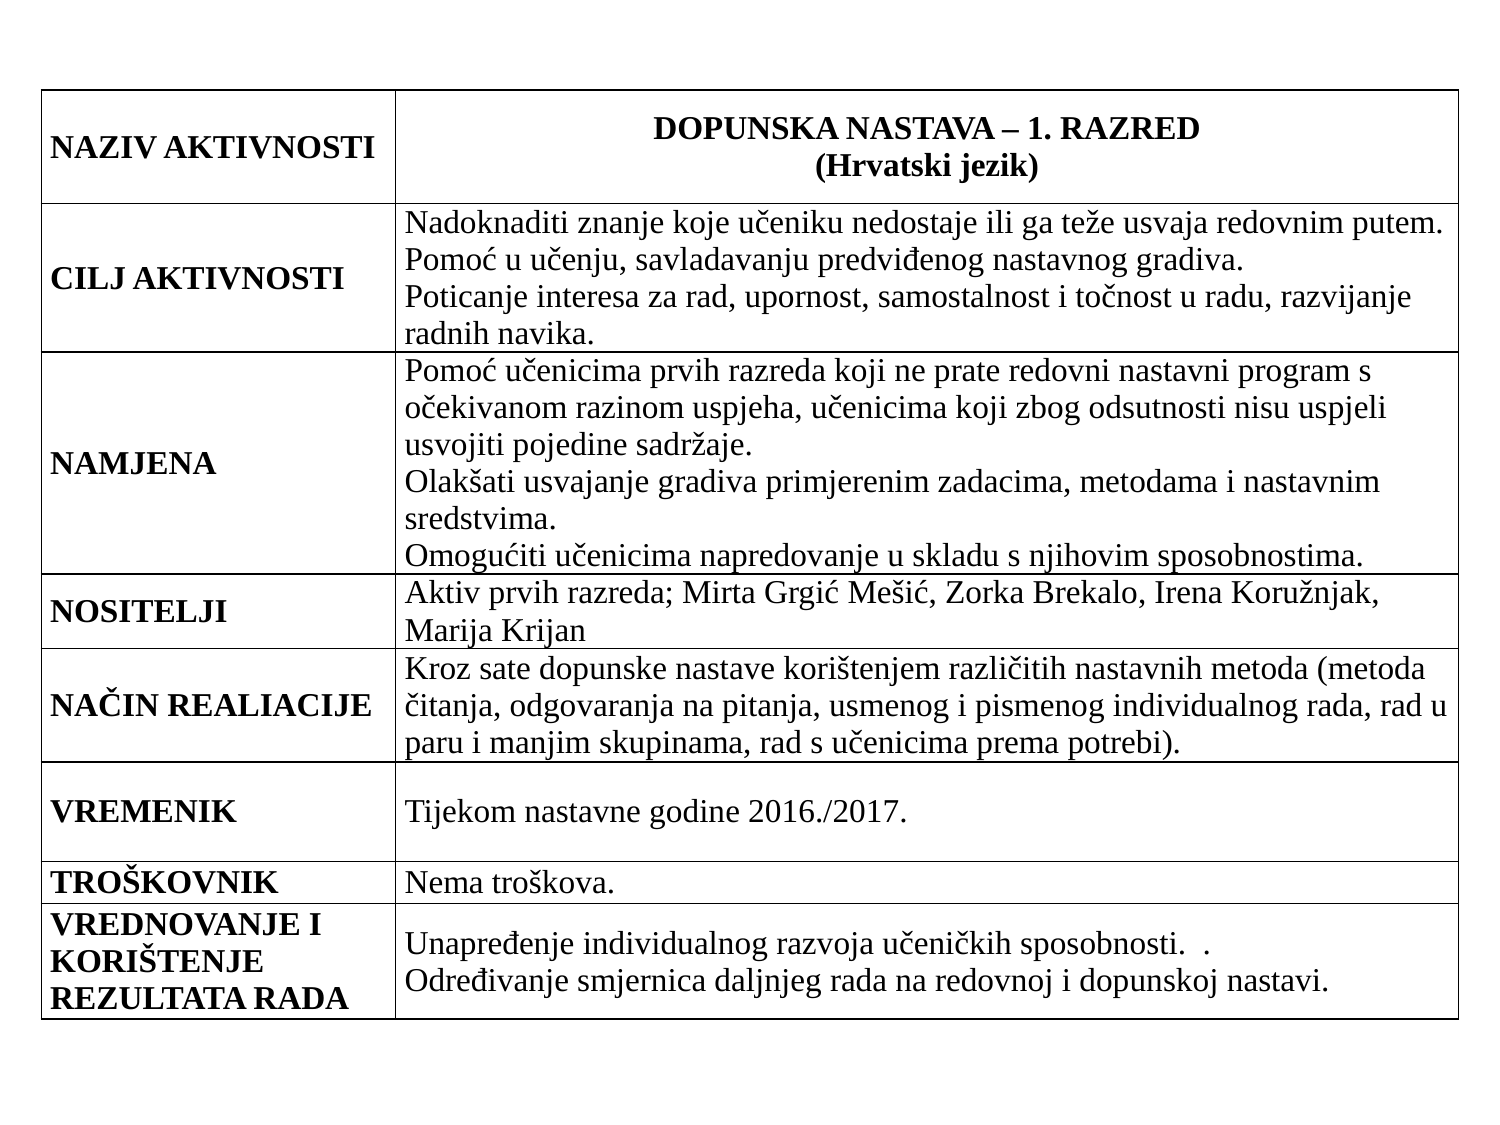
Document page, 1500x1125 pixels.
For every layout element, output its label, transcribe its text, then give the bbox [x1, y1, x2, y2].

table_cell Pomoć učenicima prvih razreda koji ne prate redovni nastavni program s očekivanom razinom uspjeha, učenicima koji zbog odsutnosti nisu uspjeli usvojiti pojedine sadržaje. Olakšati usvajanje gradiva primjerenim zadacima, metodama i nastavnim sredstvima. Omogućiti učenicima napredovanje u skladu s njihovim sposobnostima. [396, 353, 1458, 573]
table_cell TROŠKOVNIK [42, 862, 395, 903]
table_cell NAČIN REALIACIJE [42, 649, 395, 761]
table_header NAZIV AKTIVNOSTI [42, 91, 395, 203]
table_cell Nema troškova. [396, 862, 1458, 903]
table_header DOPUNSKA NASTAVA – 1. RAZRED (Hrvatski jezik) [396, 91, 1458, 203]
table_cell Tijekom nastavne godine 2016./2017. [396, 763, 1458, 861]
table_cell Nadoknaditi znanje koje učeniku nedostaje ili ga teže usvaja redovnim putem. Pomoć u učenju, savladavanju predviđenog nastavnog gradiva. Poticanje interesa za rad, upornost, samostalnost i točnost u radu, razvijanje radnih navika. [396, 204, 1458, 351]
table_cell Aktiv prvih razreda; Mirta Grgić Mešić, Zorka Brekalo, Irena Koružnjak, Marija Krijan [396, 575, 1458, 648]
table_cell Kroz sate dopunske nastave korištenjem različitih nastavnih metoda (metoda čitanja, odgovaranja na pitanja, usmenog i pismenog individualnog rada, rad u paru i manjim skupinama, rad s učenicima prema potrebi). [396, 649, 1458, 761]
table_cell NAMJENA [42, 353, 395, 573]
table_cell NOSITELJI [42, 575, 395, 648]
table_cell VREMENIK [42, 763, 395, 861]
table_cell CILJ AKTIVNOSTI [42, 204, 395, 351]
table_cell VREDNOVANJE I KORIŠTENJE REZULTATA RADA [42, 904, 395, 1018]
table_cell Unapređenje individualnog razvoja učeničkih sposobnosti. . Određivanje smjernica daljnjeg rada na redovnoj i dopunskoj nastavi. [396, 904, 1458, 1018]
